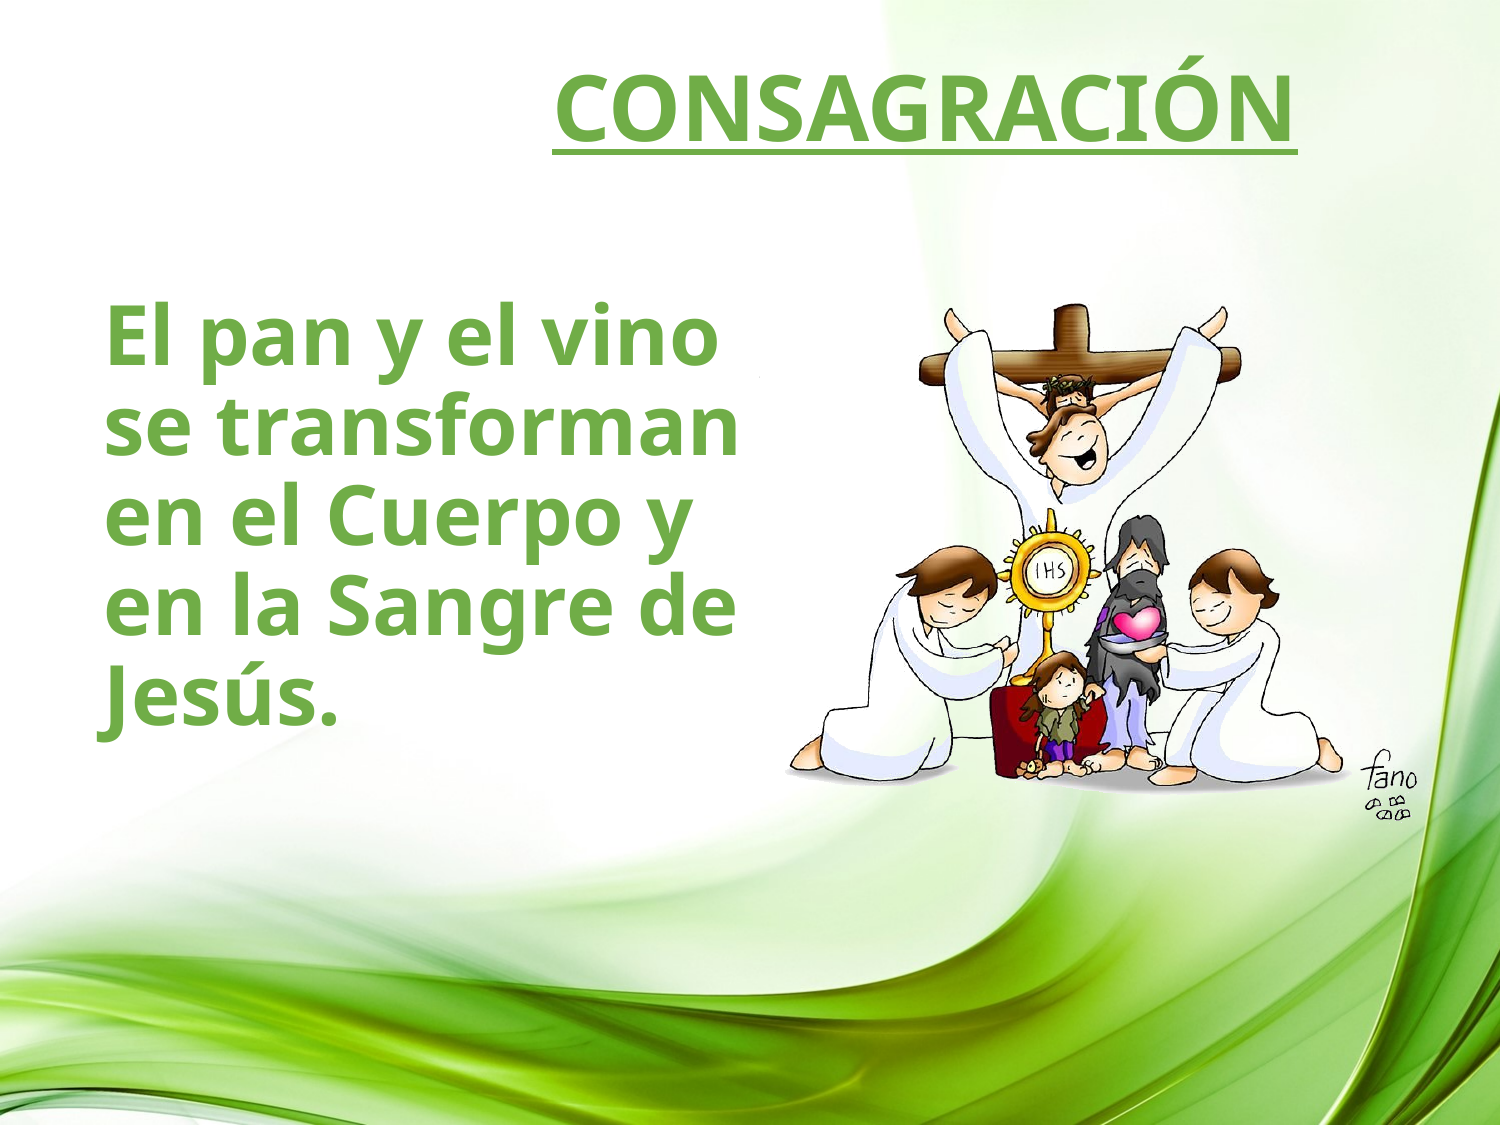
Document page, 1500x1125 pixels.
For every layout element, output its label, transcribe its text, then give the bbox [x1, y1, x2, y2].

title El pan y el vino se transforman en el Cuerpo y en la Sangre de Jesús. [88, 231, 710, 805]
picture [0, 0, 1500, 1125]
text_box CONSAGRACIÓN [537, 42, 1459, 168]
